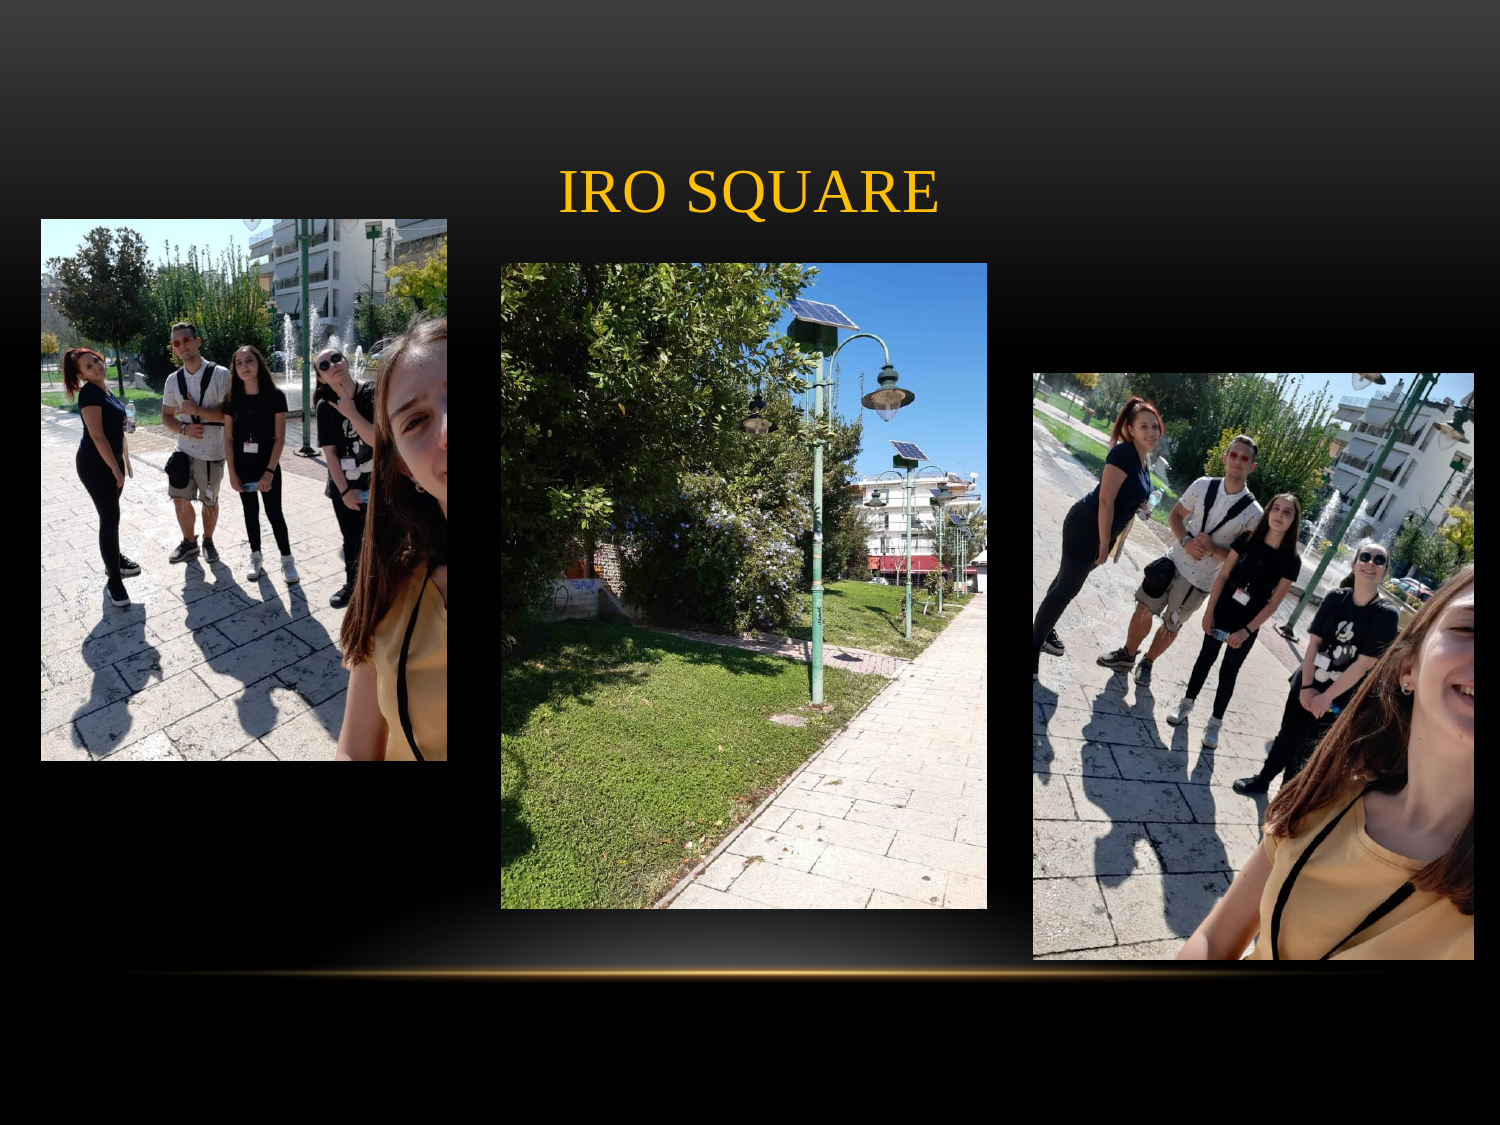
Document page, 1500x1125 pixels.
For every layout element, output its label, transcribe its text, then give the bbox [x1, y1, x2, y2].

picture [0, 0, 1500, 1125]
title IRO SQUARE [99, 45, 1400, 233]
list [41, 219, 447, 761]
